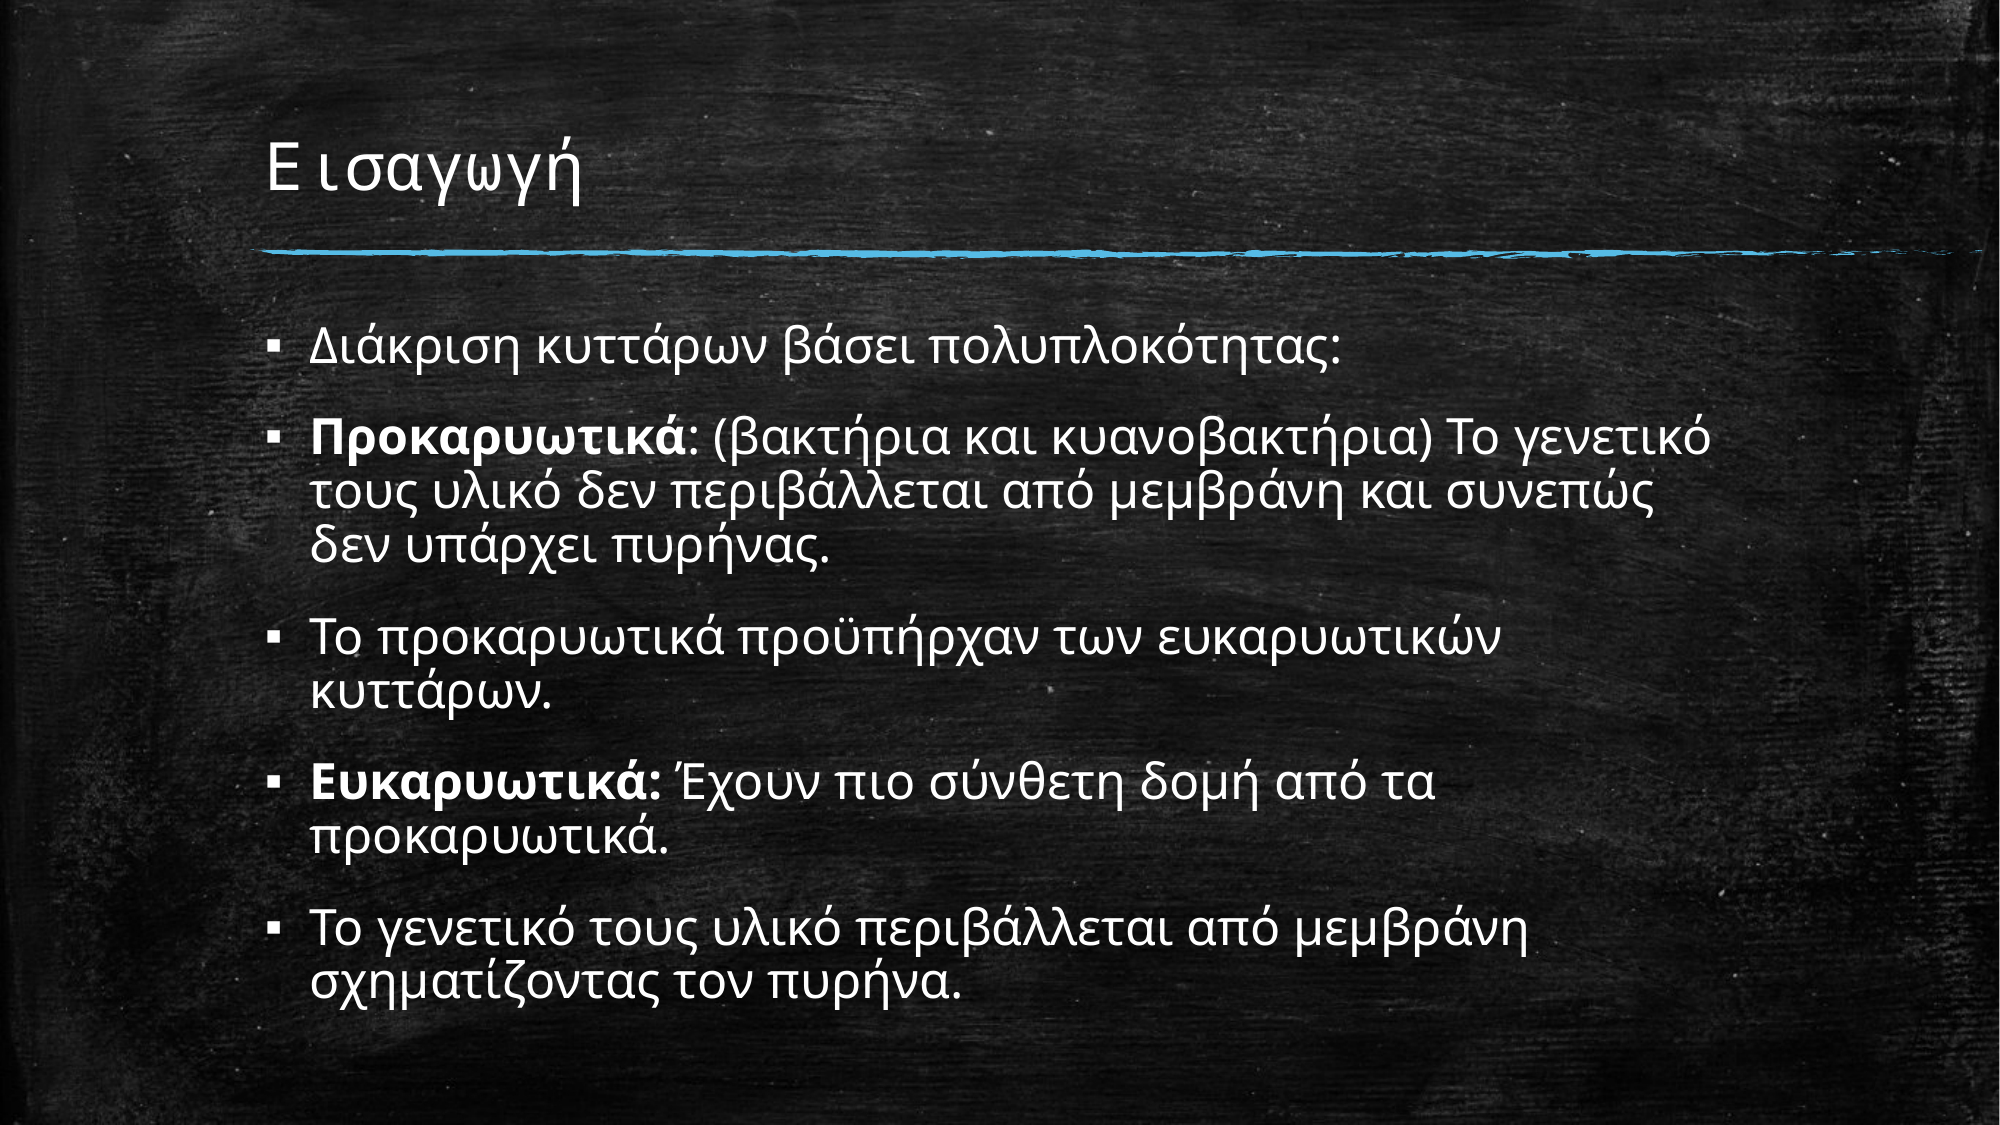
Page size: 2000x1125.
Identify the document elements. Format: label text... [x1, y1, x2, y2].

title Εισαγωγή [249, 45, 1750, 213]
list Διάκριση κυττάρων βάσει πολυπλοκότητας: Προκαρυωτικά: (βακτήρια και κυανοβακτήρια) Το γενετικό τους υλικό δεν περιβάλλεται από μεμβράνη και συνεπώς δεν υπάρχει πυρήνας. Το προκαρυωτικά προϋπήρχαν των ευκαρυωτικών κυττάρων. Ευκαρυωτικά: Έχουν πιο σύνθετη δομή από τα προκαρυωτικά. Το γενετικό τους υλικό περιβάλλεται από μεμβράνη σχηματίζοντας τον πυρήνα. [249, 312, 1750, 1013]
